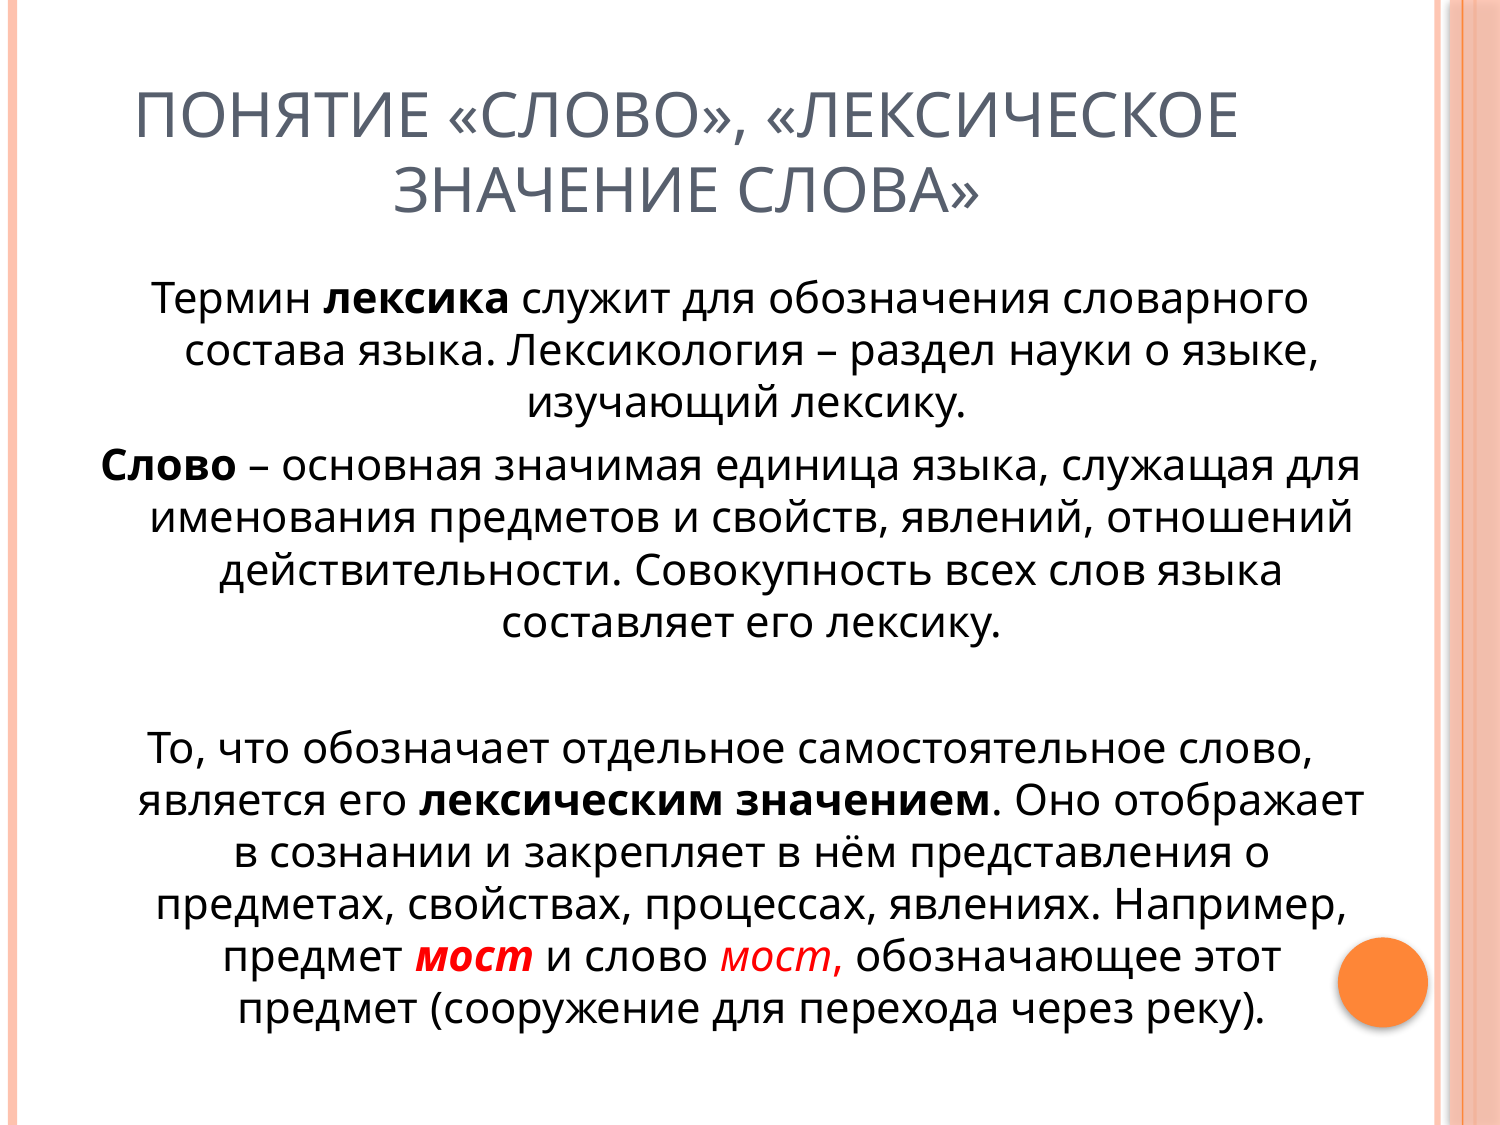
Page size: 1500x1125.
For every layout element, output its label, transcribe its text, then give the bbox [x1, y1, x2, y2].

title Понятие «слово», «лексическое значение слова» [75, 45, 1300, 233]
list Термин лексика служит для обозначения словарного состава языка. Лексикология – раздел науки о языке, изучающий лексику. Слово – основная значимая единица языка, служащая для именования предметов и свойств, явлений, отношений действительности. Совокупность всех слов языка составляет его лексику. То, что обозначает отдельное самостоятельное слово, является его лексическим значением. Оно отображает в сознании и закрепляет в нём представления о предметах, свойствах, процессах, явлениях. Например, предмет мост и слово мост, обозначающее этот предмет (сооружение для перехода через реку). [75, 262, 1388, 1062]
